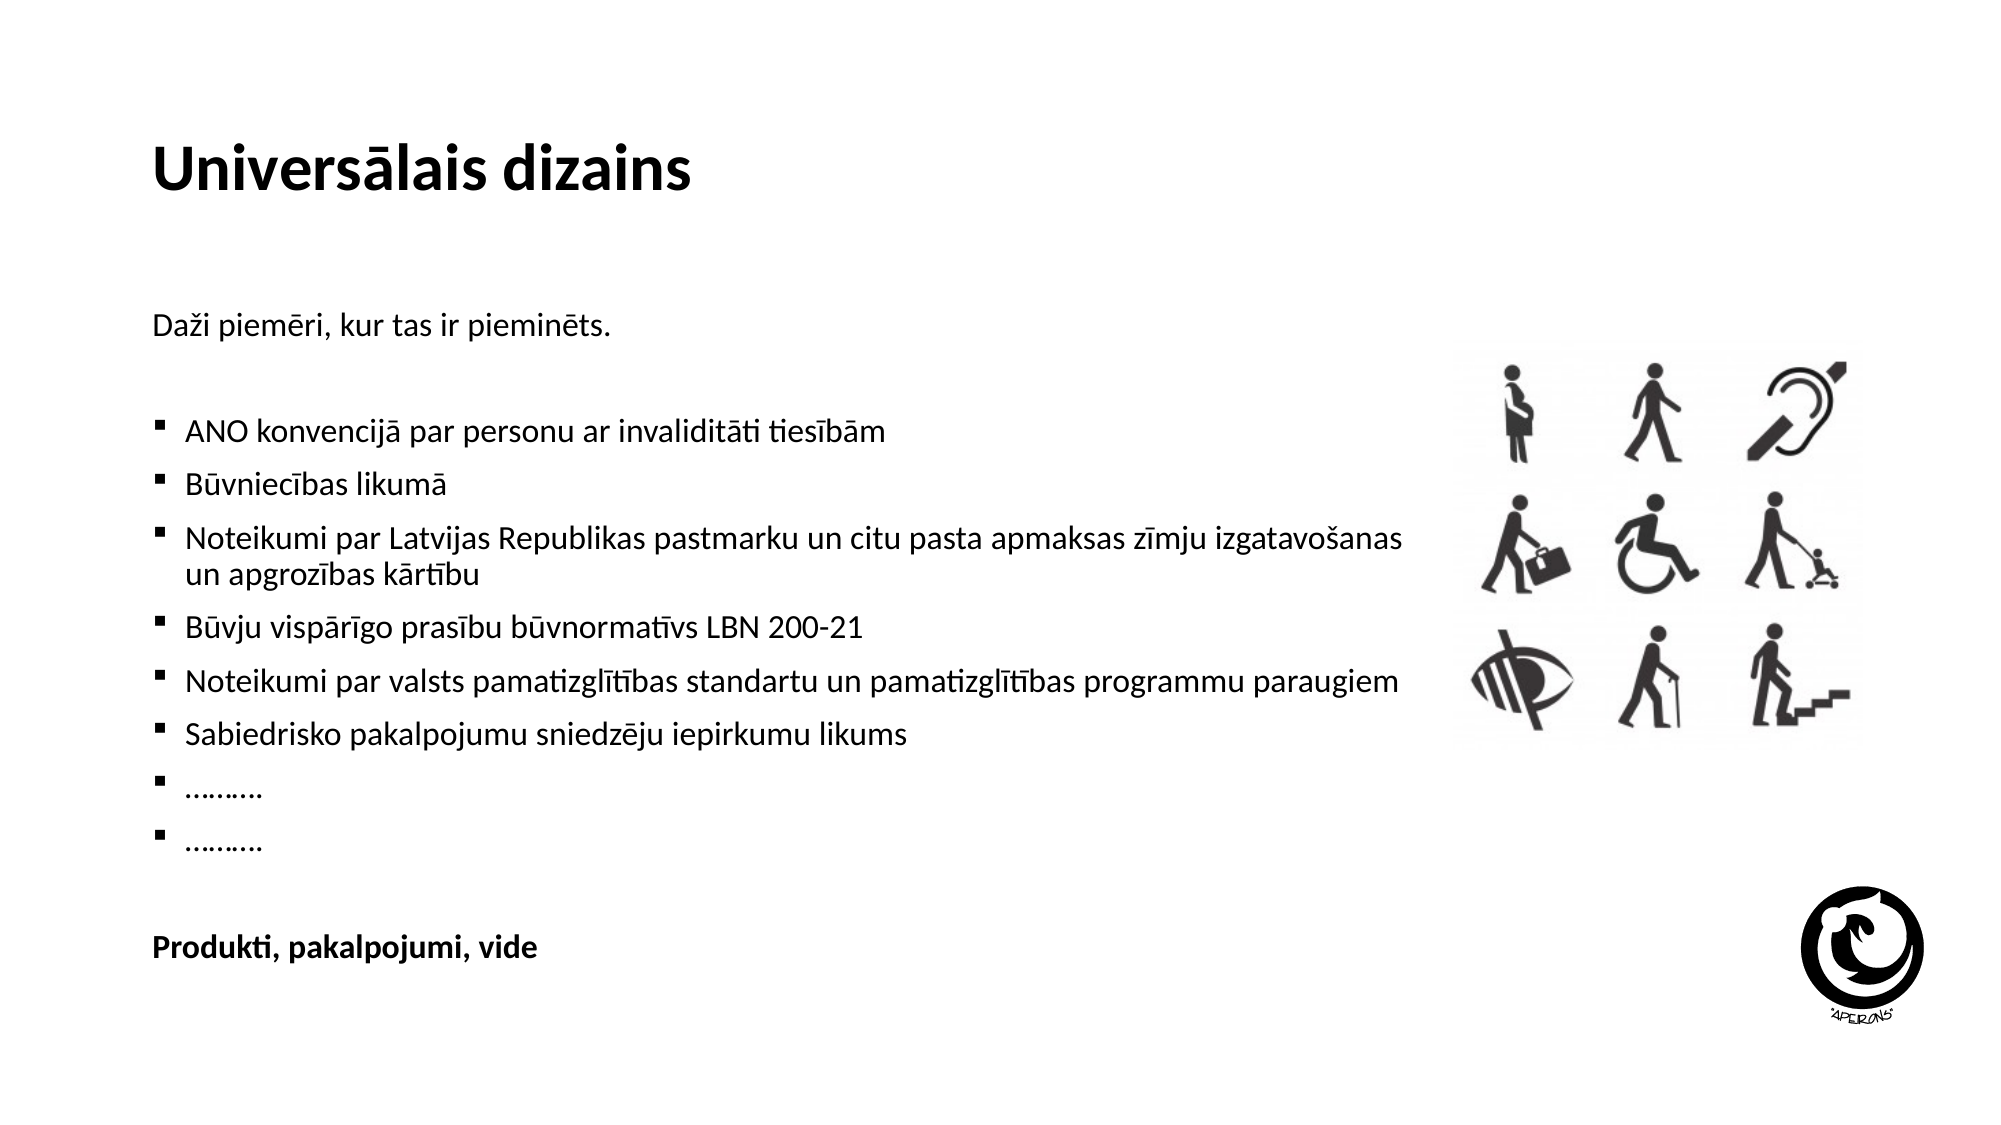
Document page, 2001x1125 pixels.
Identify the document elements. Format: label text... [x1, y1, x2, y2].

picture [1800, 886, 1924, 1025]
list Daži piemēri, kur tas ir pieminēts. ANO konvencijā par personu ar invaliditāti tiesībām Būvniecības likumā Noteikumi par Latvijas Republikas pastmarku un citu pasta apmaksas zīmju izgatavošanas un apgrozības kārtību Būvju vispārīgo prasību būvnormatīvs LBN 200-21 Noteikumi par valsts pamatizglītības standartu un pamatizglītības programmu paraugiem Sabiedrisko pakalpojumu sniedzēju iepirkumu likums ………. ………. Produkti, pakalpojumi, vide [137, 299, 1422, 1014]
picture [1453, 340, 1863, 750]
title Universālais dizains [137, 59, 1863, 278]
